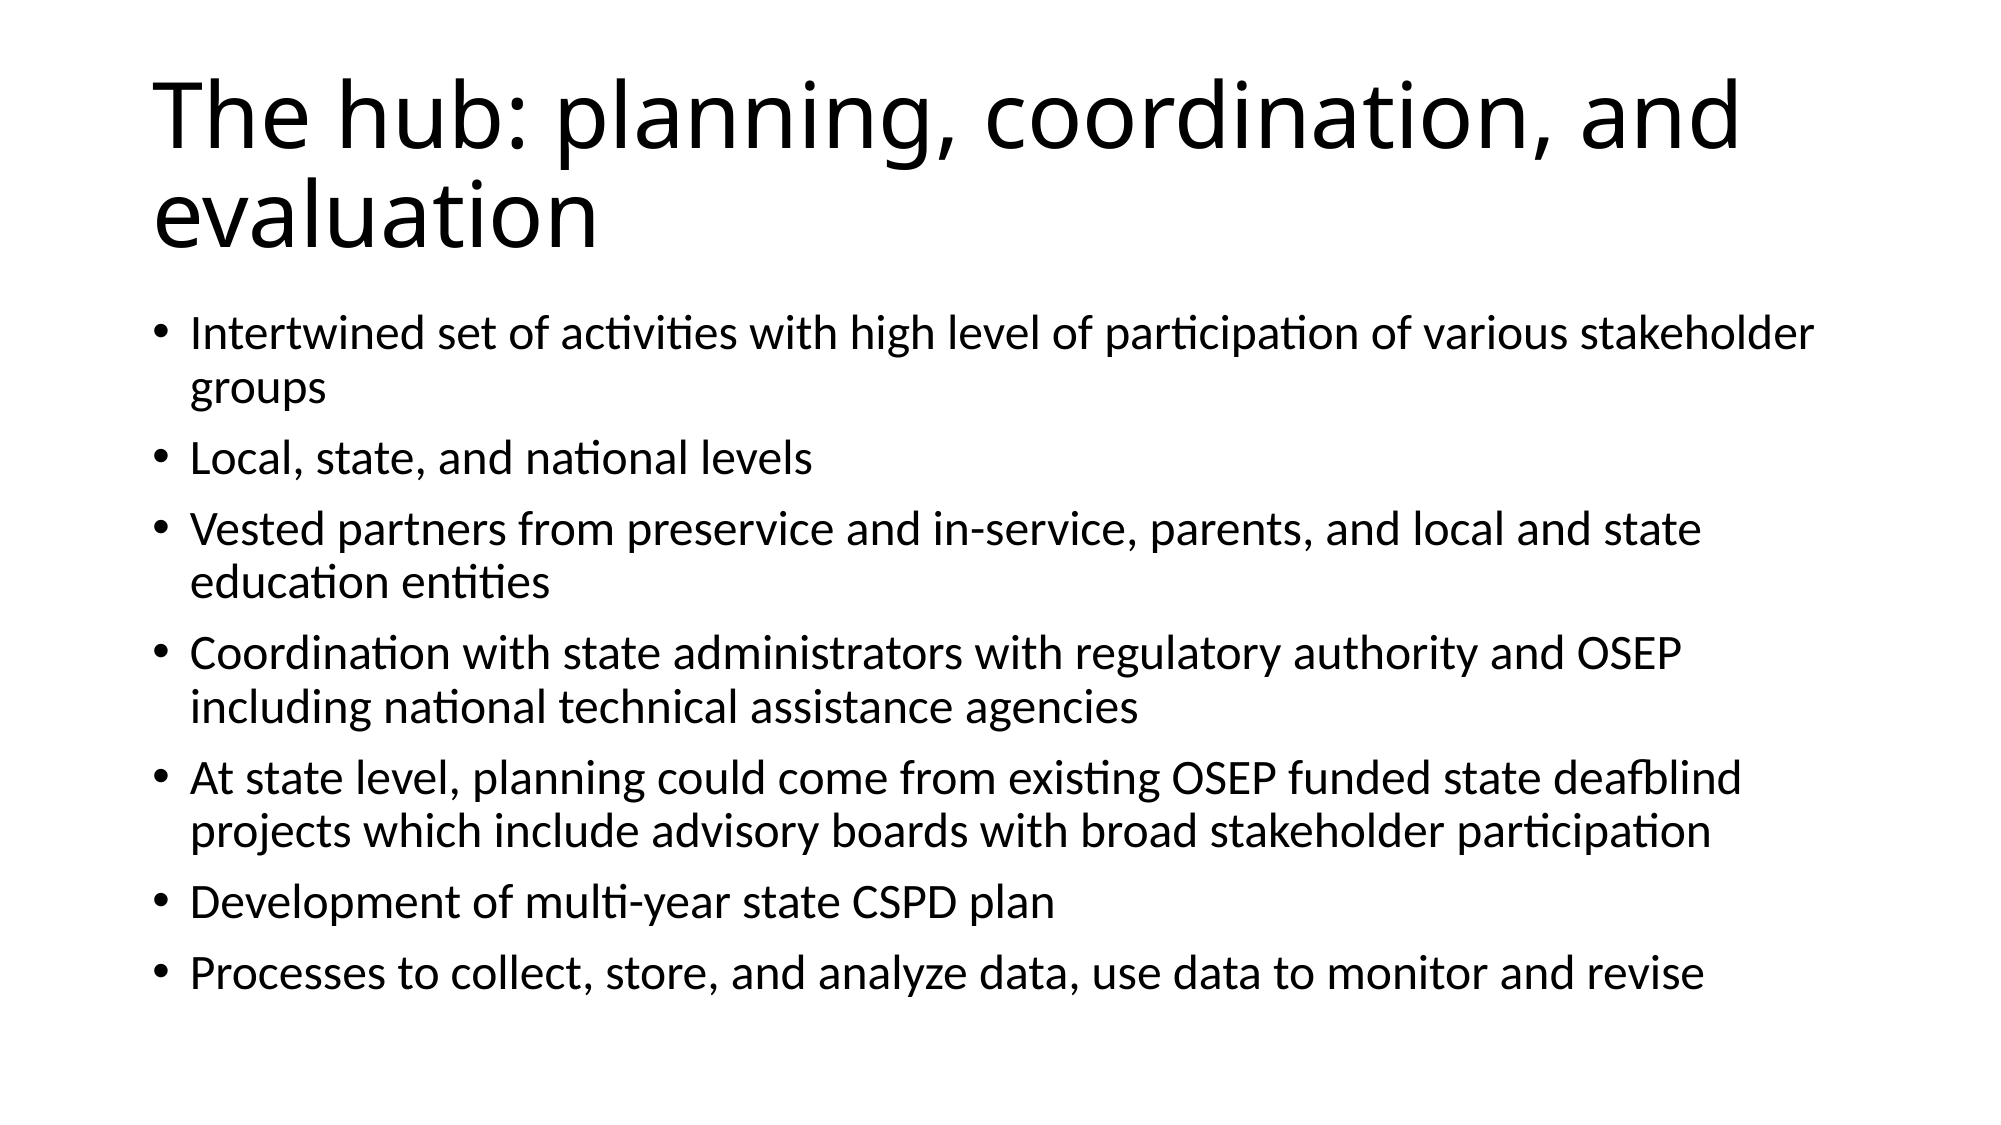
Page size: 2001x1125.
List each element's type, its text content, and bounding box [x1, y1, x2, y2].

title The hub: planning, coordination, and evaluation [137, 59, 1863, 278]
list Intertwined set of activities with high level of participation of various stakeholder groups Local, state, and national levels Vested partners from preservice and in-service, parents, and local and state education entities Coordination with state administrators with regulatory authority and OSEP including national technical assistance agencies At state level, planning could come from existing OSEP funded state deafblind projects which include advisory boards with broad stakeholder participation Development of multi-year state CSPD plan Processes to collect, store, and analyze data, use data to monitor and revise [137, 299, 1863, 1014]
